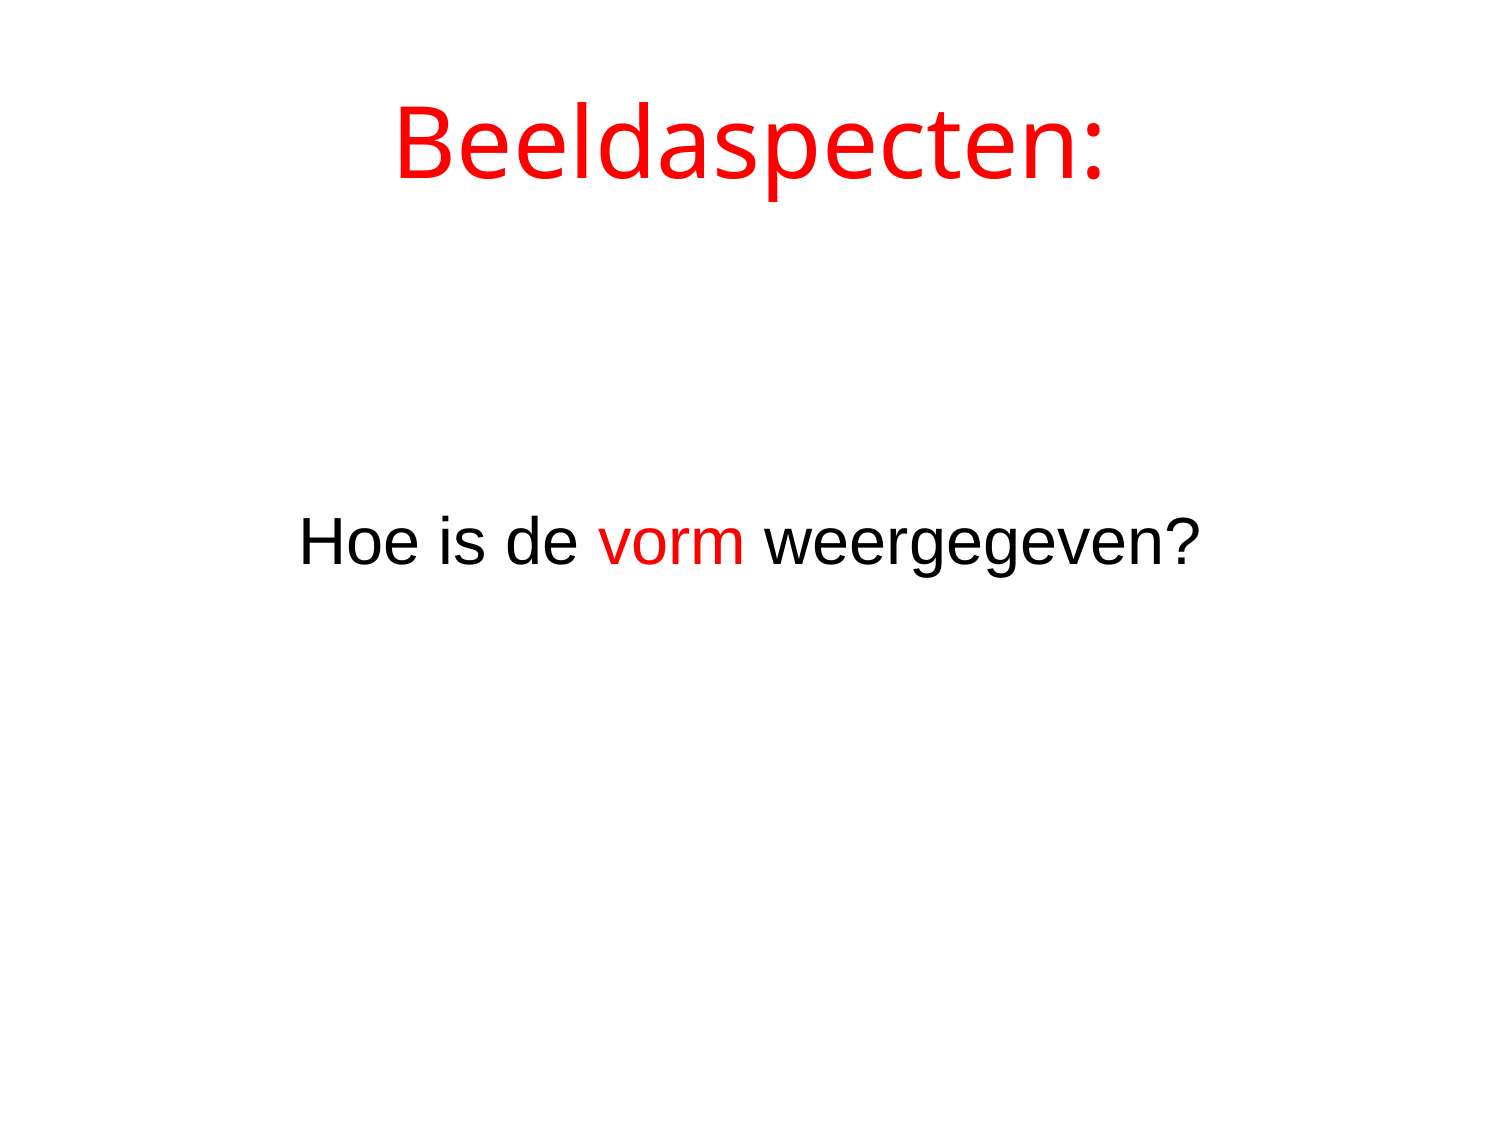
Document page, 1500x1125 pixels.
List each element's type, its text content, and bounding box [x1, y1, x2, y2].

list Hoe is de vorm weergegeven? [75, 397, 1425, 858]
title Beeldaspecten: [75, 45, 1425, 233]
